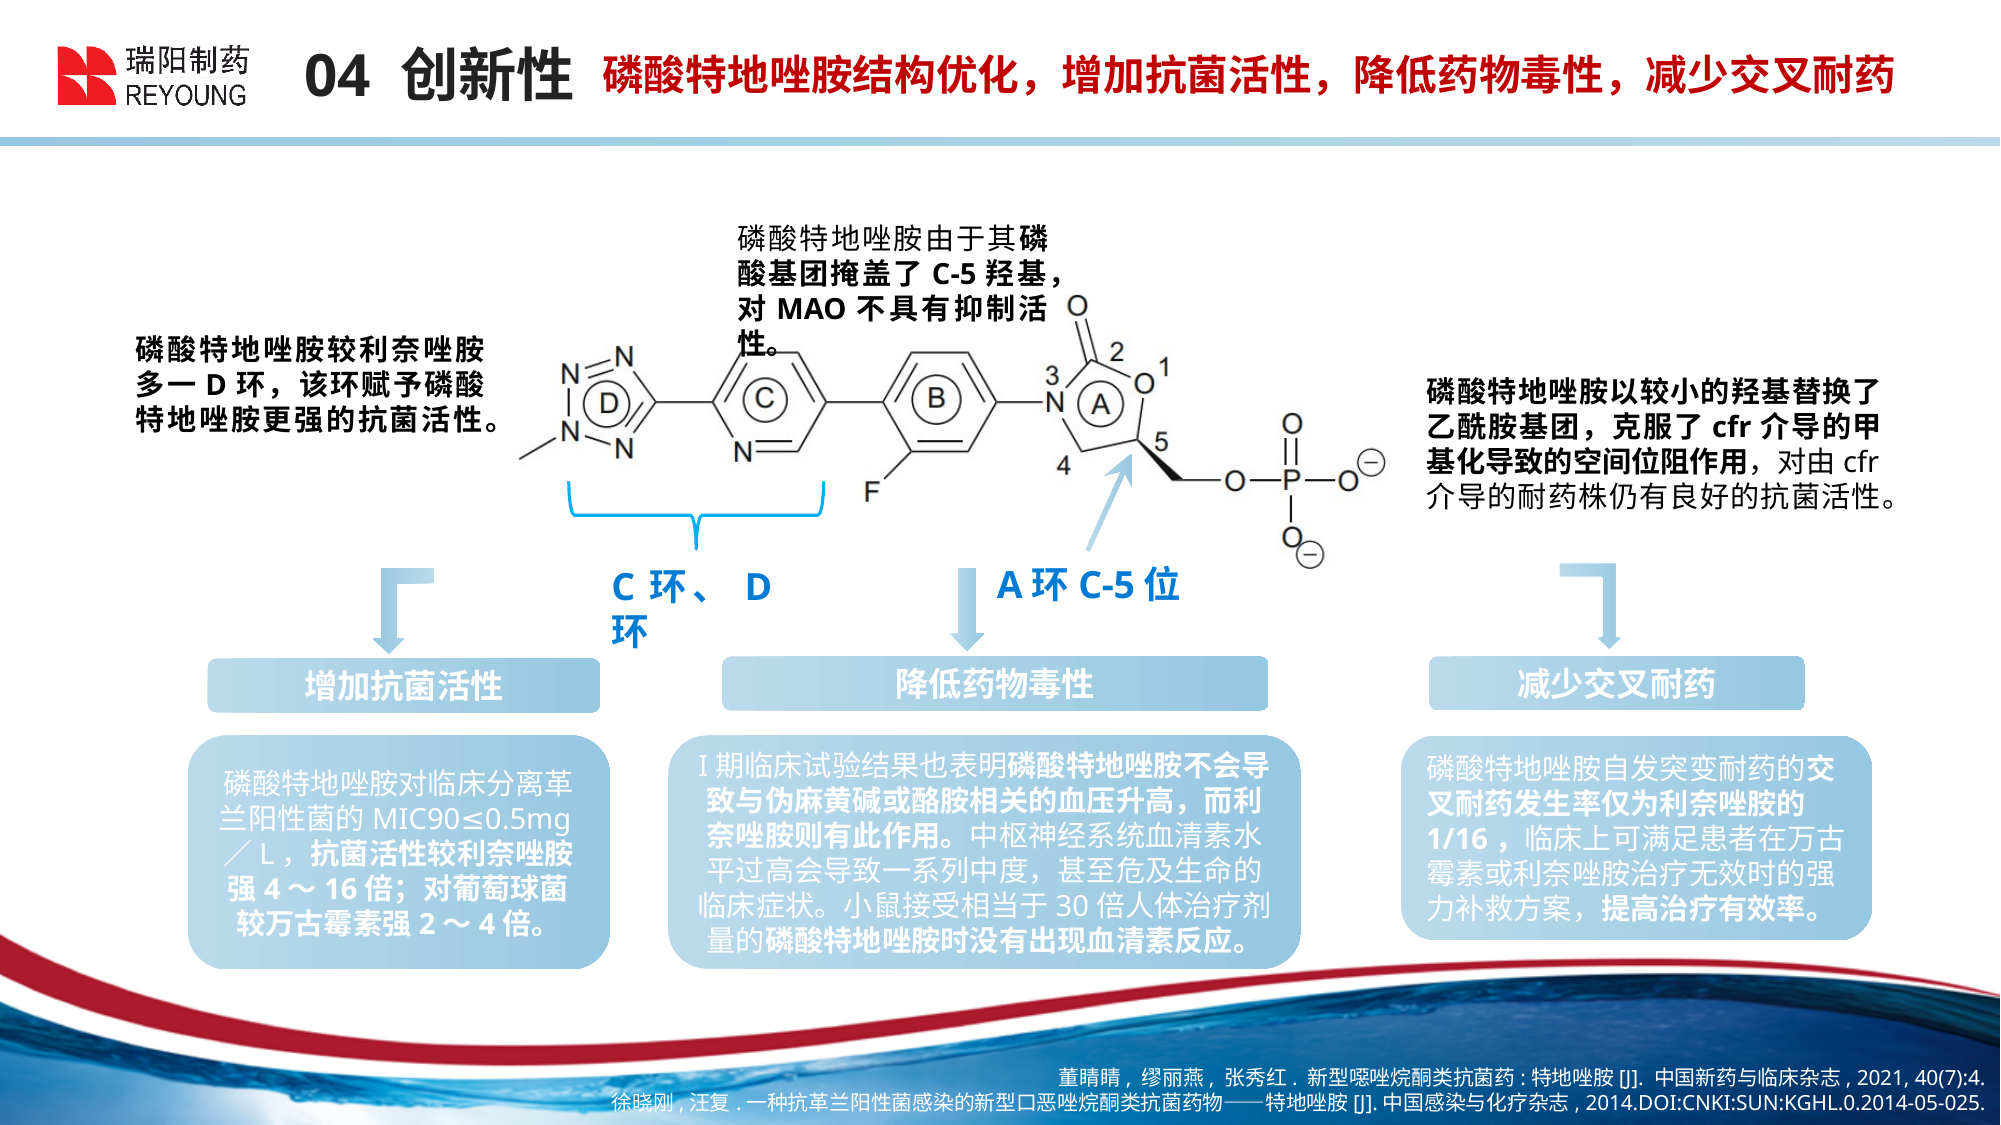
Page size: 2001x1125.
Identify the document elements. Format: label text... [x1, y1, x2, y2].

picture [1911, 1001, 1921, 1005]
text_box 磷酸特地唑胺以较小的羟基替换了乙酰胺基团，克服了cfr介导的甲基化导致的空间位阻作用，对由cfr介导的耐药株仍有良好的抗菌活性。 [1411, 365, 1898, 541]
text_box 04 创新性 [289, 30, 1223, 116]
text_box I期临床试验结果也表明磷酸特地唑胺不会导致与伪麻黄碱或酪胺相关的血压升高，而利奈唑胺则有此作用。中枢神经系统血清素水平过高会导致一系列中度，甚至危及生命的临床症状。小鼠接受相当于30倍人体治疗剂量的磷酸特地唑胺时没有出现血清素反应。 [666, 733, 1304, 971]
text_box 磷酸特地唑胺对临床分离革兰阳性菌的MIC90≤0.5mg／L，抗菌活性较利奈唑胺强4～16倍；对葡萄球菌较万古霉素强2～4倍。 [185, 733, 612, 972]
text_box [518, 294, 1386, 609]
text_box 增加抗菌活性 [205, 656, 603, 715]
text_box 磷酸特地唑胺较利奈唑胺多一D环，该环赋予磷酸特地唑胺更强的抗菌活性。 [120, 324, 501, 437]
text_box 磷酸特地唑胺由于其磷酸基团掩盖了C-5羟基，对MAO不具有抑制活性。 [722, 212, 1064, 293]
text_box [1555, 559, 1629, 654]
picture [32, 24, 268, 120]
text_box 减少交叉耐药 [1426, 654, 1808, 713]
text_box 降低药物毒性 [719, 654, 1271, 713]
text_box 董睛睛, 缪丽燕, 张秀红. 新型噁唑烷酮类抗菌药:特地唑胺[J]. 中国新药与临床杂志, 2021, 40(7):4. 徐晓刚,汪复.一种抗革兰阳性菌感染的新型口恶唑烷酮类抗菌药物——特地唑胺[J].中国感染与化疗杂志, 2014.DOI:CNKI:SUN:KGHL.0.2014-05-025. [217, 1057, 2000, 1123]
picture [0, 192, 2000, 1125]
text_box 磷酸特地唑胺结构优化，增加抗菌活性，降低药物毒性，减少交叉耐药 [557, 41, 1942, 107]
text_box [371, 565, 437, 656]
text_box 磷酸特地唑胺自发突变耐药的交叉耐药发生率仅为利奈唑胺的1/16，临床上可满足患者在万古霉素或利奈唑胺治疗无效时的强力补救方案，提高治疗有效率。 [1398, 733, 1875, 943]
text_box [947, 617, 987, 654]
